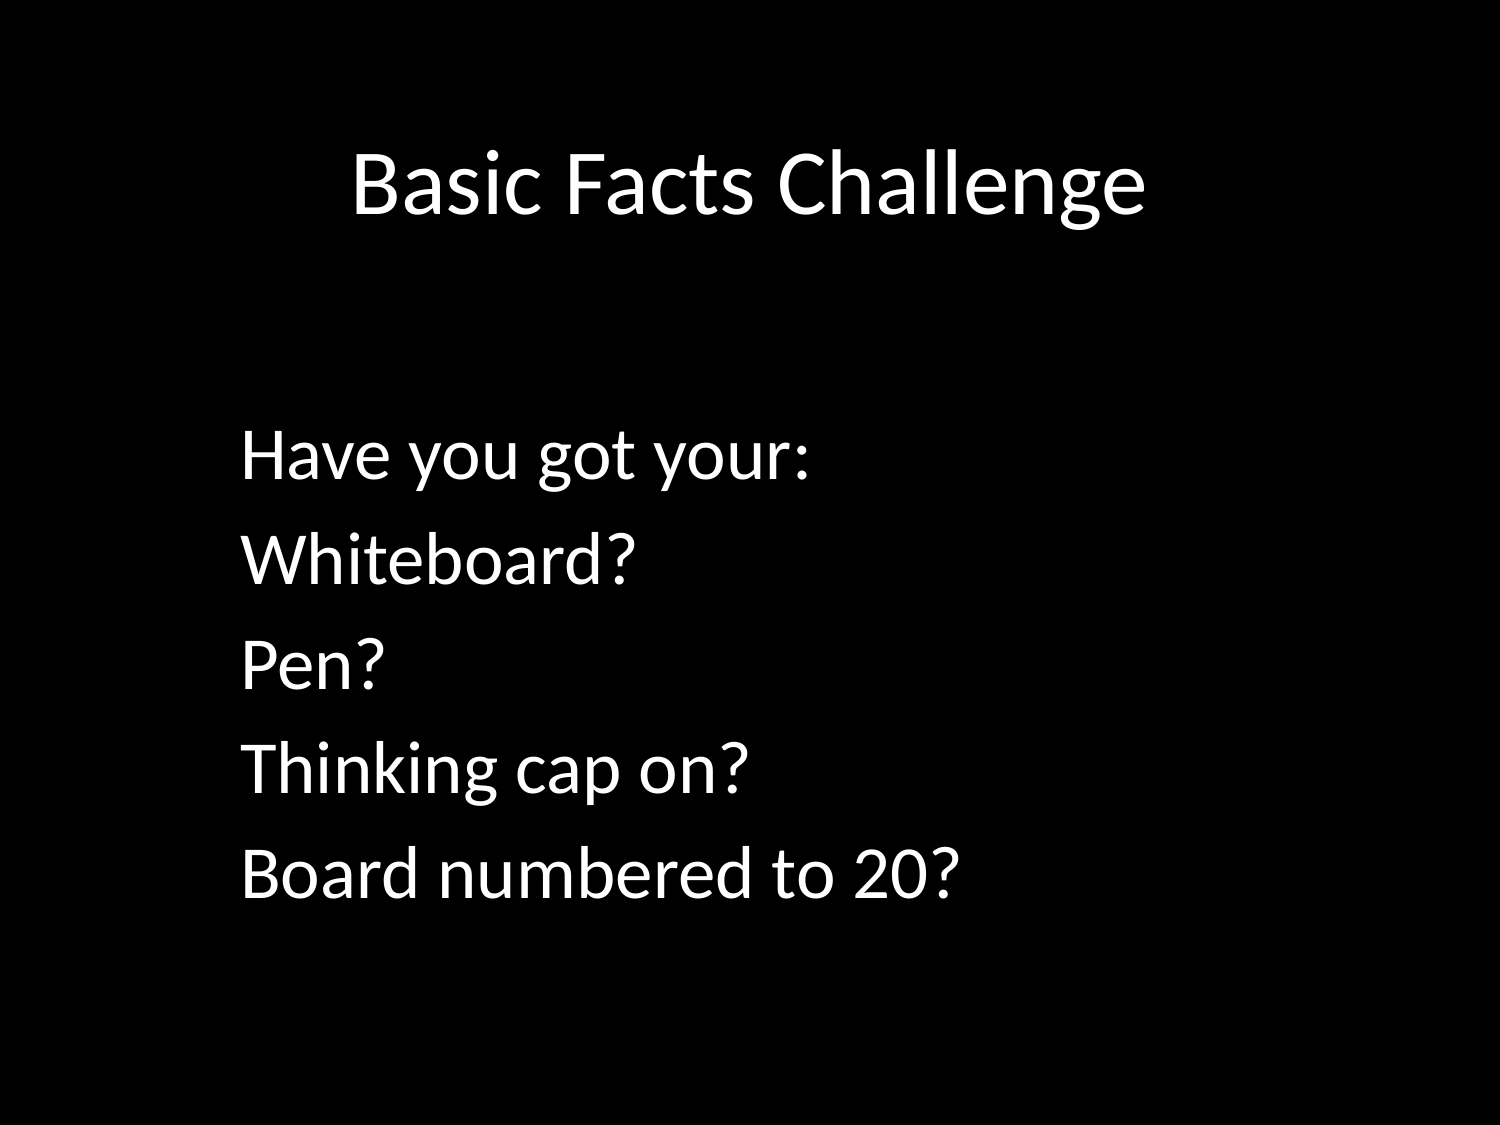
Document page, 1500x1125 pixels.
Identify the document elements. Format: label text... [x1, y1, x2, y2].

title Basic Facts Challenge [112, 112, 1388, 354]
subtitle Have you got your: Whiteboard? Pen? Thinking cap on? Board numbered to 20? [225, 397, 1353, 925]
